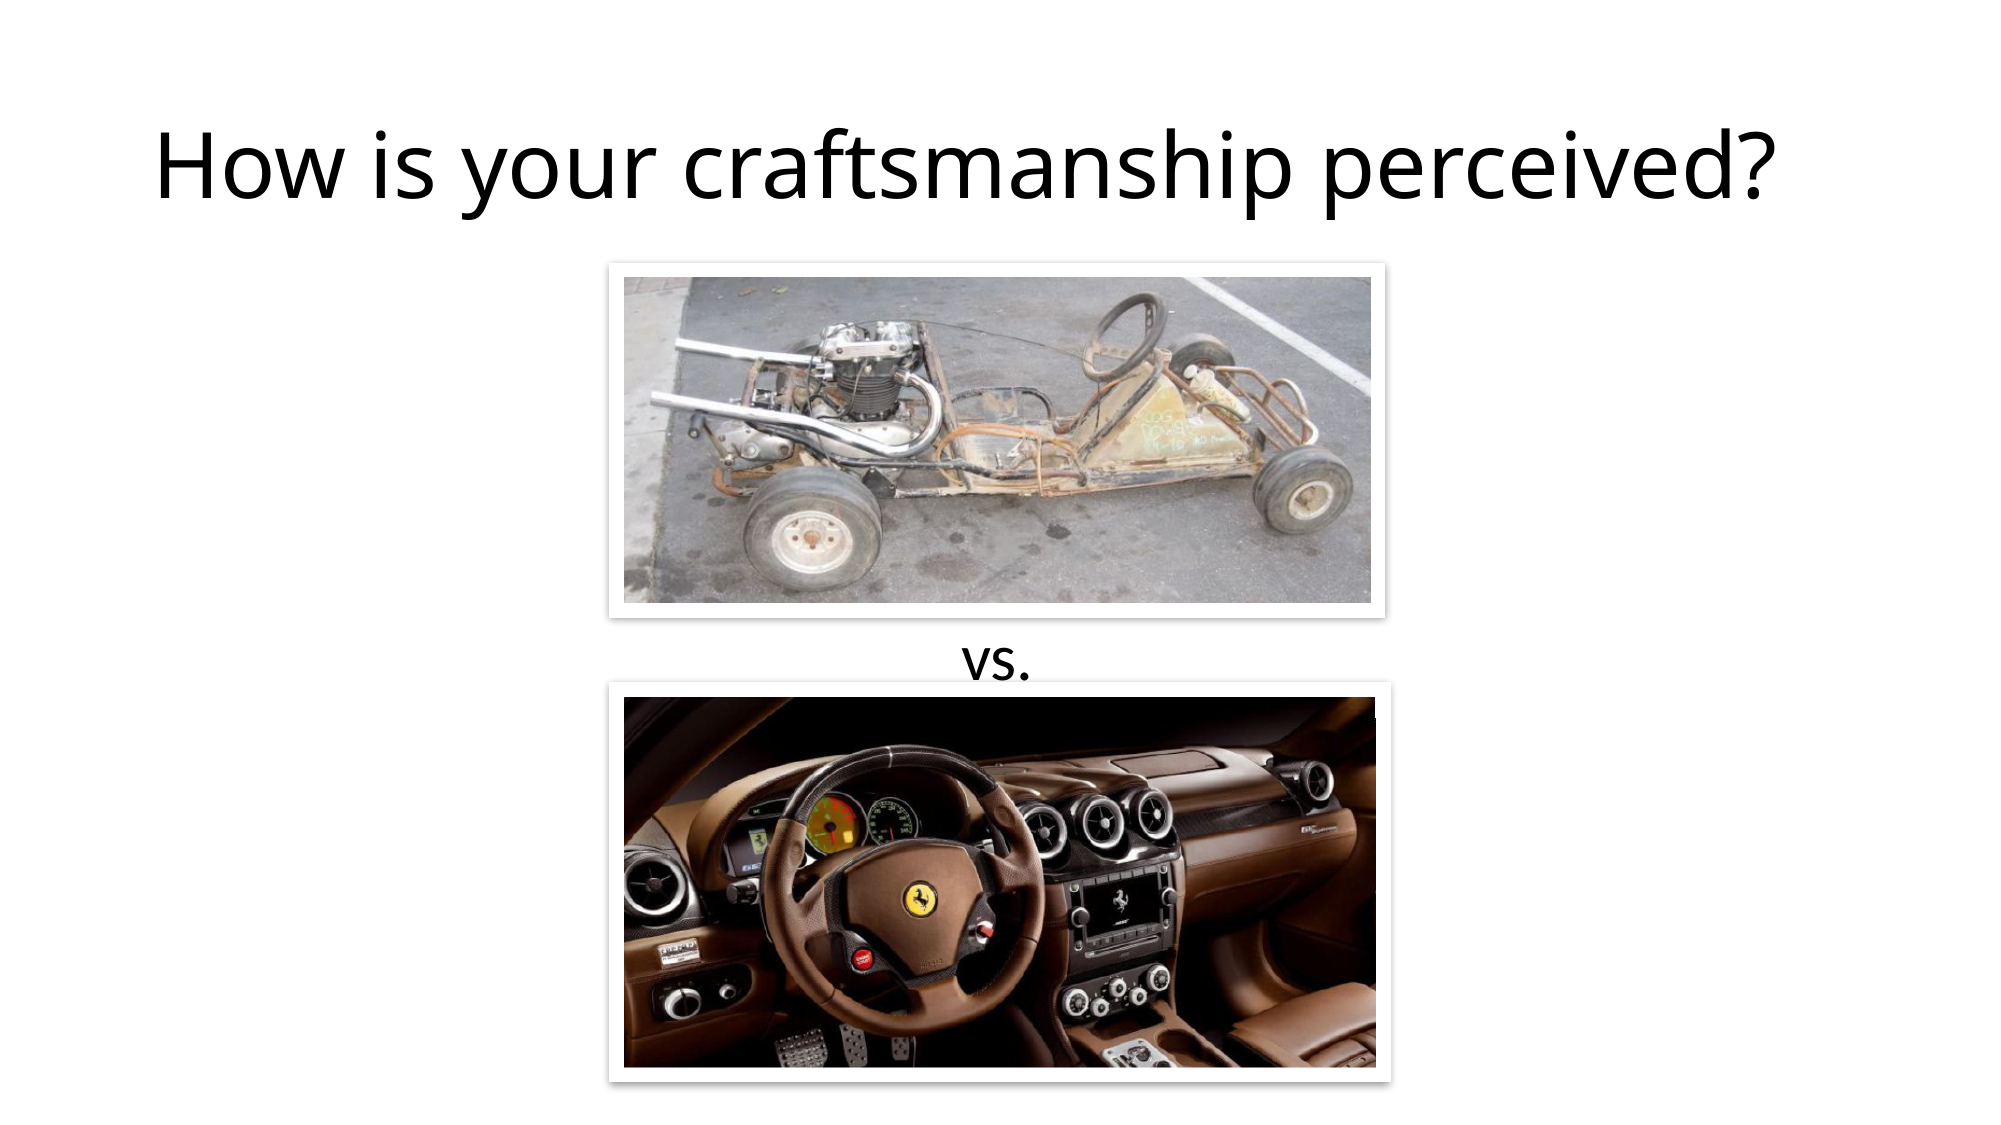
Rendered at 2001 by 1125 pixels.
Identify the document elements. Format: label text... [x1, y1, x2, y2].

title How is your craftsmanship perceived? [137, 59, 1863, 278]
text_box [623, 277, 1377, 1068]
